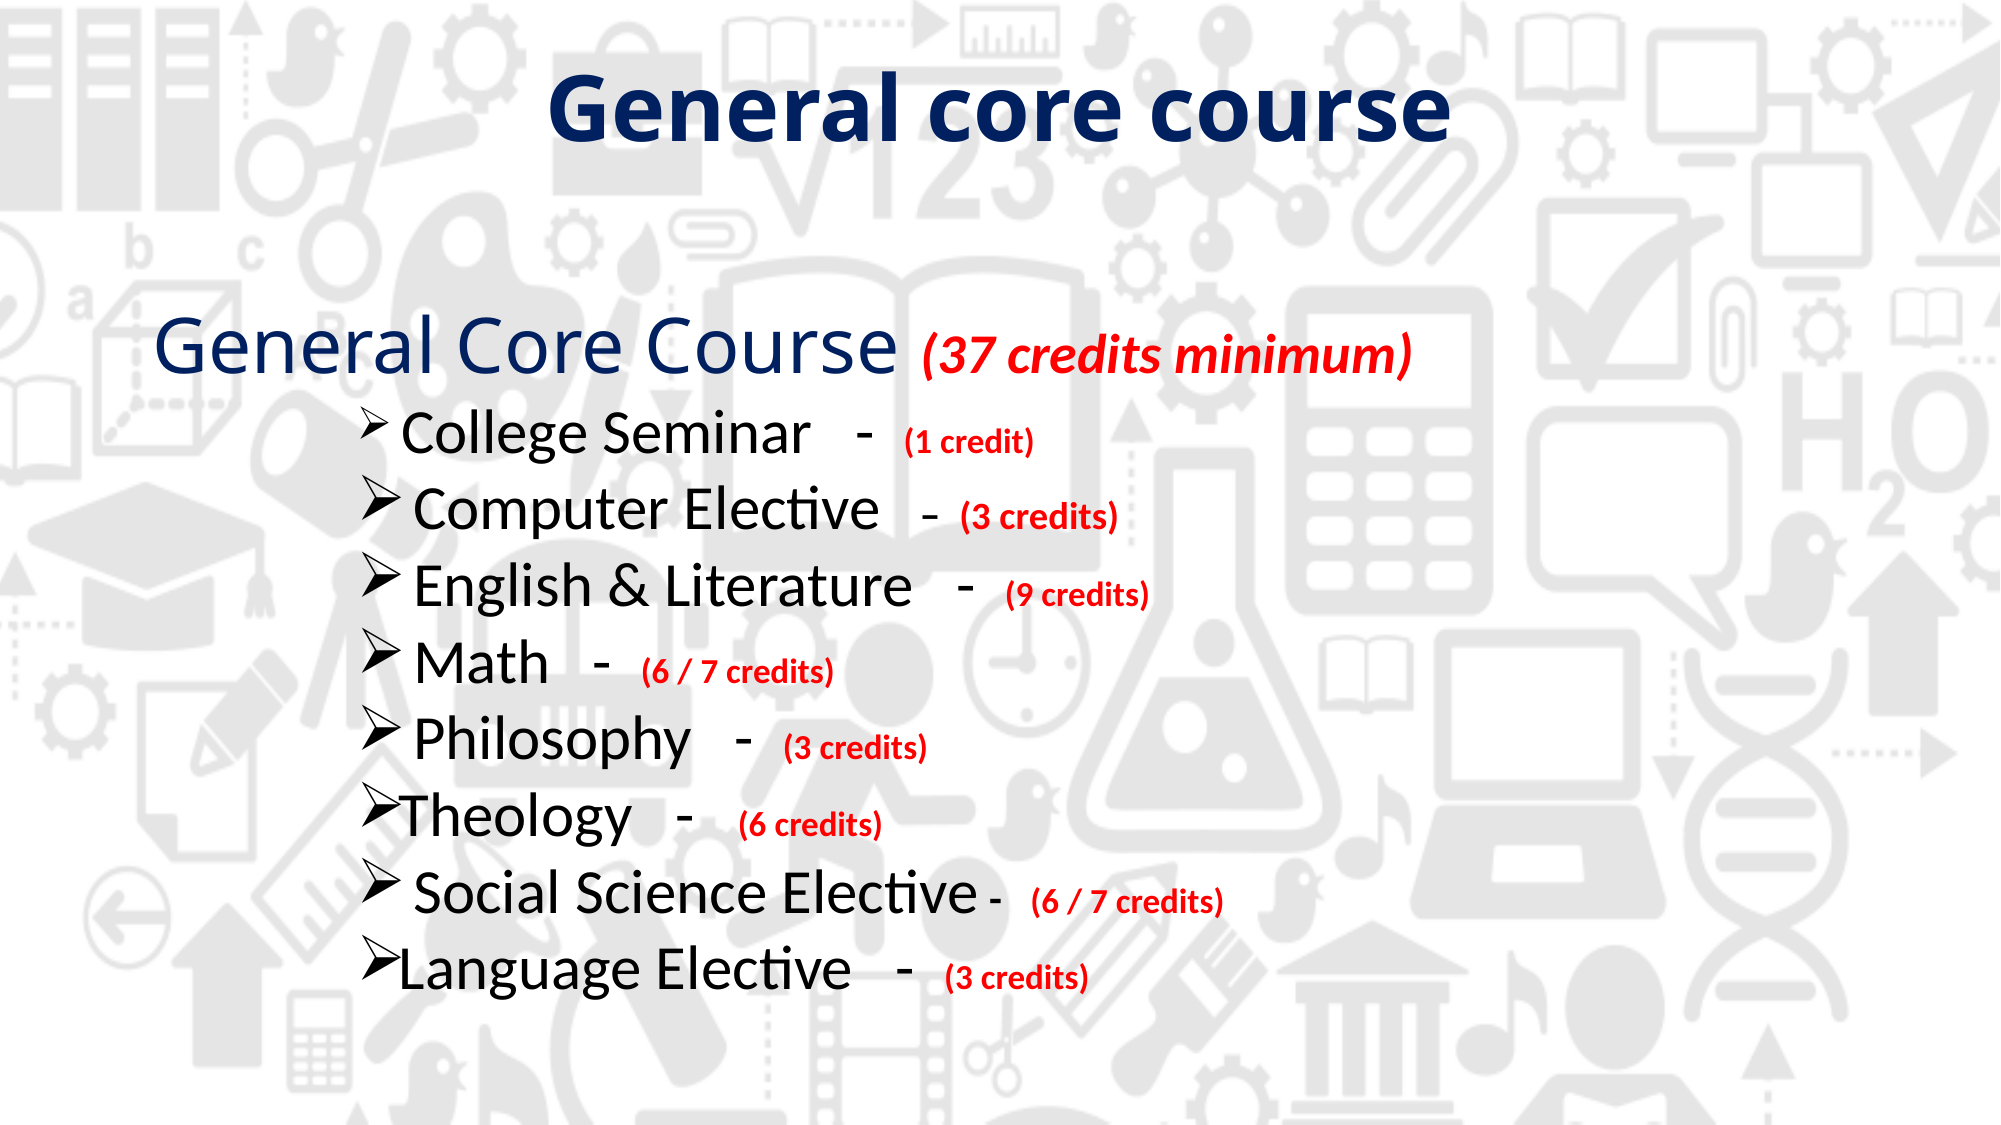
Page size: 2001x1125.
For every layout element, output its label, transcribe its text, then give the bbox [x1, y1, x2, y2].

list General Core Course (37 credits minimum) College Seminar - (1 credit) Computer Elective – (3 credits) English & Literature - (9 credits) Math - (6 / 7 credits) Philosophy - (3 credits) Theology - (6 credits) Social Science Elective - (6 / 7 credits) Language Elective - (3 credits) [137, 299, 1863, 1014]
picture [0, 0, 2001, 1125]
title General core course [137, 3, 1863, 221]
